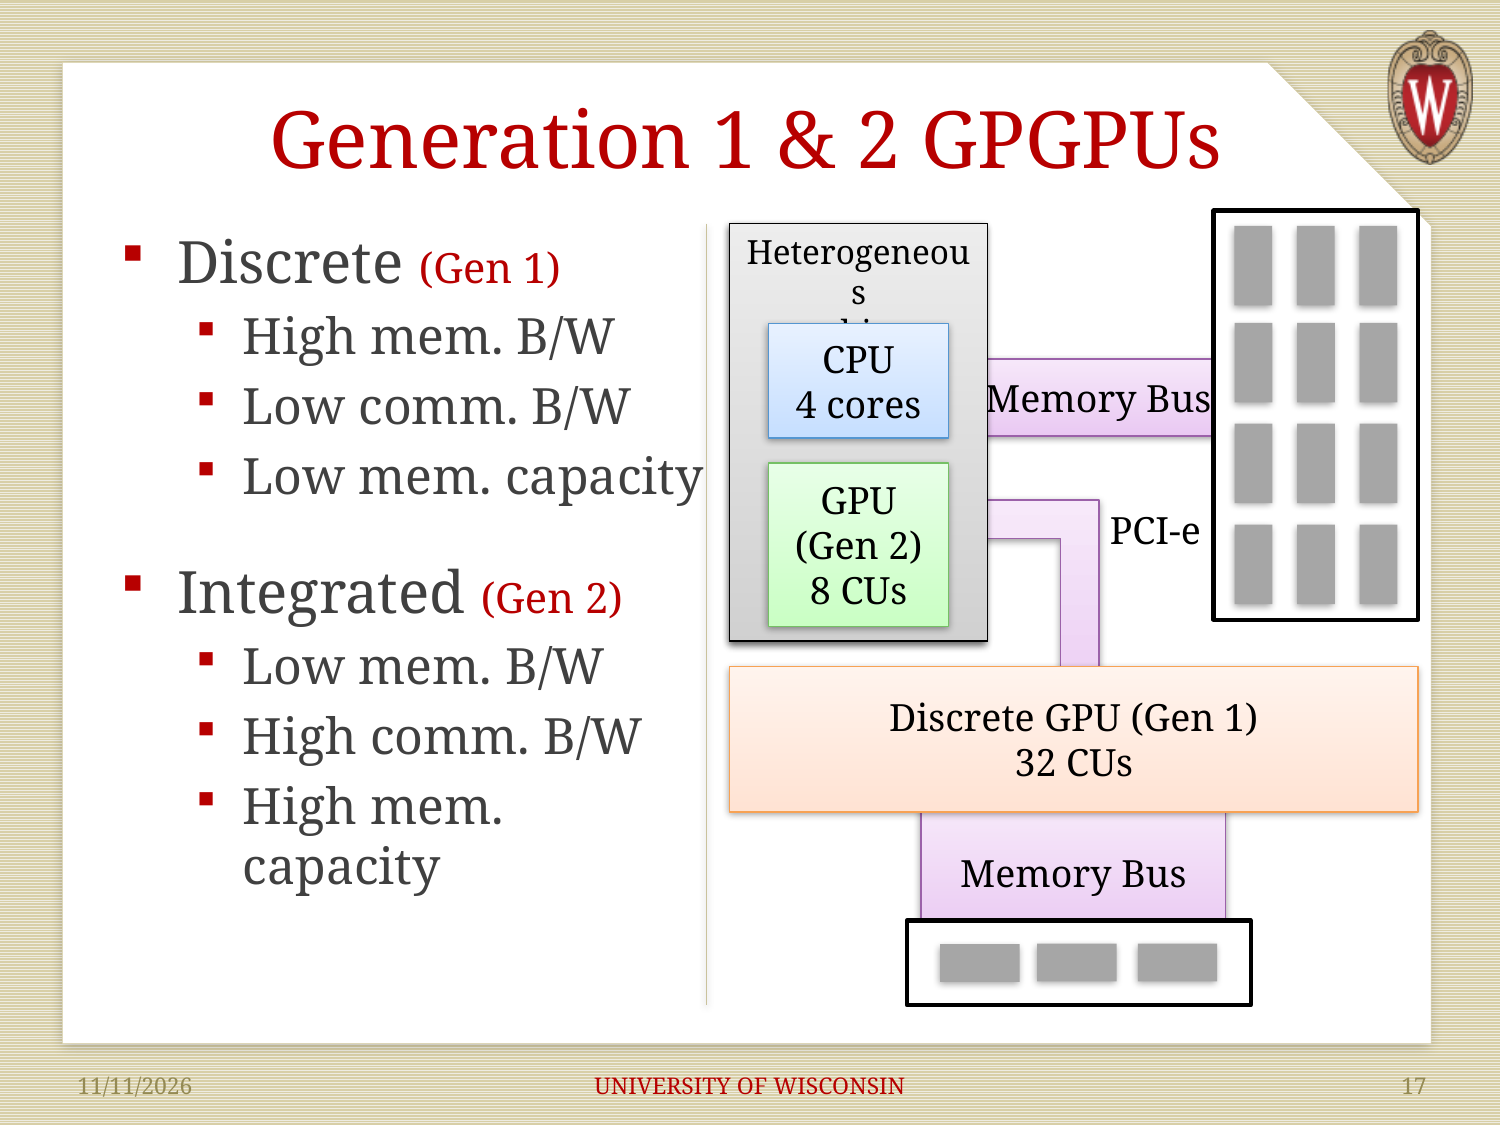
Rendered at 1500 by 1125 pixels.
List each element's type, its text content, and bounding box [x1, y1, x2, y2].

footer UNIVERSITY OF WISCONSIN [512, 1057, 988, 1118]
text_box PCI-e [1095, 499, 1217, 560]
text_box Memory Bus [920, 820, 1226, 918]
text_box [1211, 208, 1420, 622]
text_box Discrete GPU (Gen 1) 32 CUs [729, 666, 1419, 813]
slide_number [62, 1057, 413, 1118]
text_box GPU (Gen 2) 8 CUs [768, 462, 949, 627]
text_box [992, 499, 1100, 664]
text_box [1233, 225, 1398, 605]
text_box CPU 4 cores [768, 323, 949, 439]
text_box Memory Bus [992, 358, 1211, 437]
slide_number 17 [1091, 1057, 1442, 1118]
text_box Heterogeneous chip [729, 223, 988, 642]
title Generation 1 & 2 GPGPUs [62, 89, 1430, 200]
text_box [939, 943, 1218, 982]
text_box [905, 918, 1253, 1007]
list Discrete (Gen 1) High mem. B/W Low comm. B/W Low mem. capacity Integrated (Gen 2) Low mem. B/W High comm. B/W High mem. capacity [120, 224, 705, 974]
